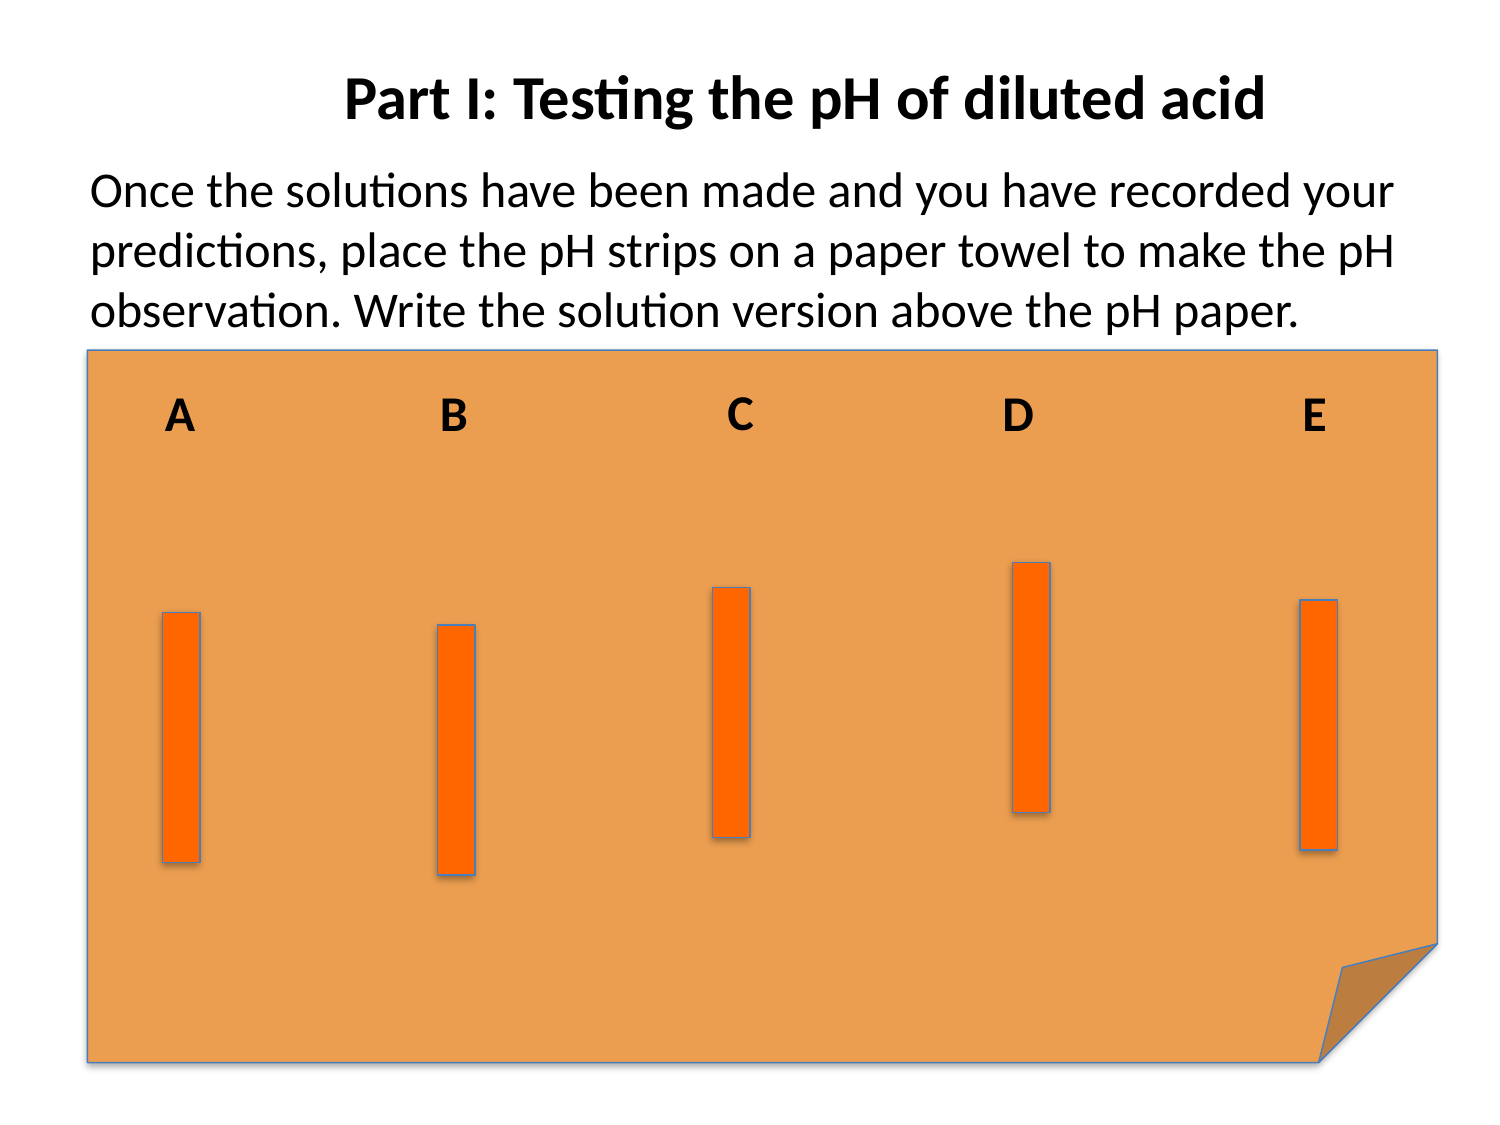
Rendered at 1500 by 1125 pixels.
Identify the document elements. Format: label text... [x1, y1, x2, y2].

text_box D [987, 374, 1088, 449]
text_box [712, 587, 751, 838]
text_box C [712, 373, 813, 449]
text_box [86, 349, 1439, 1064]
text_box B [425, 374, 525, 449]
text_box [1012, 562, 1051, 813]
text_box [437, 624, 476, 876]
text_box A [150, 374, 250, 449]
text_box [1299, 599, 1338, 851]
text_box E [1287, 374, 1388, 449]
text_box Part I: Testing the pH of diluted acid Once the solutions have been made and you have recorded your predictions, place the pH strips on a paper towel to make the pH observation. Write the solution version above the pH paper. [75, 0, 1500, 345]
text_box [162, 612, 201, 863]
